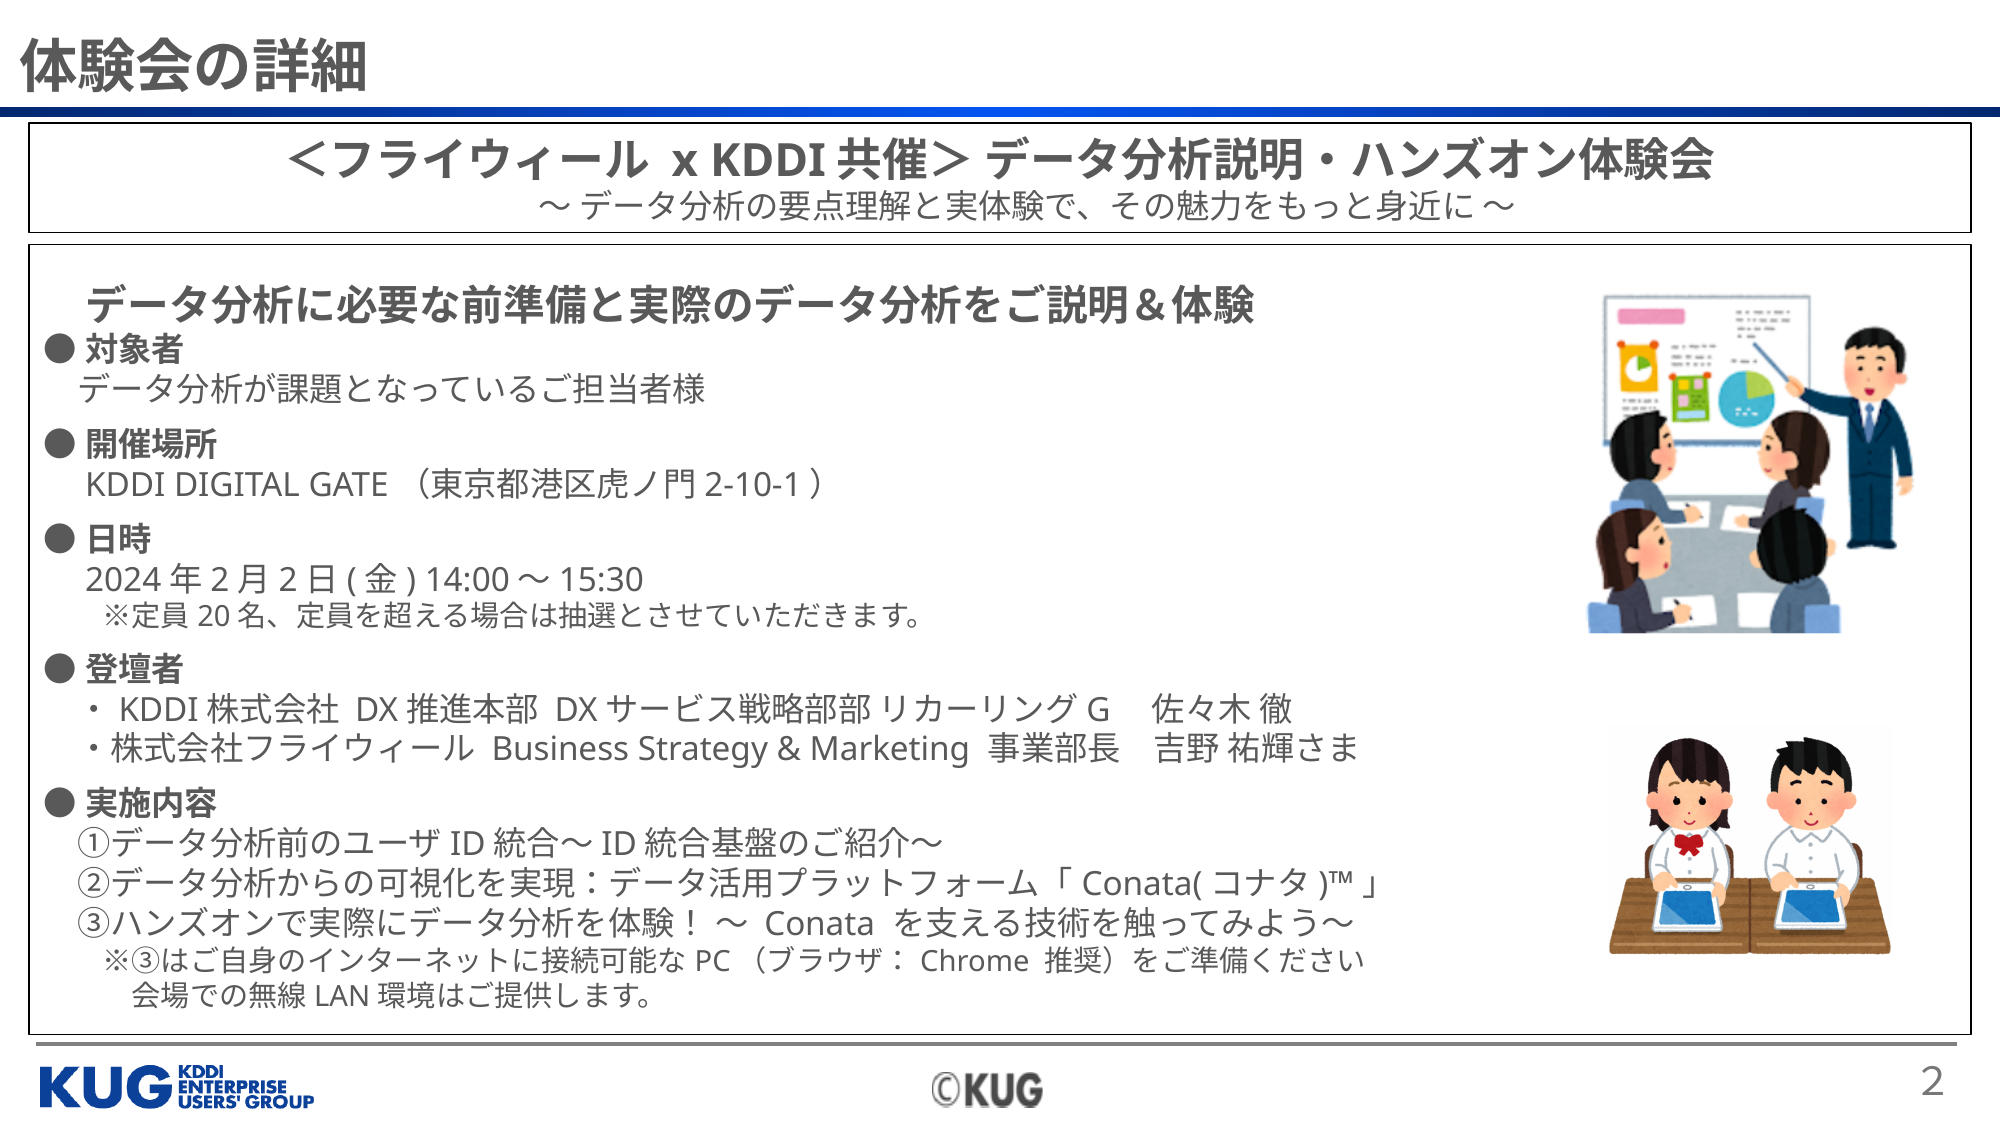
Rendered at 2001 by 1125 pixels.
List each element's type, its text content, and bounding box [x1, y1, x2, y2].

picture [1607, 724, 1893, 955]
picture [40, 1065, 314, 1109]
slide_number ２ [1500, 1048, 1968, 1125]
text_box ＜フライウィール x KDDI共催＞ データ分析説明・ハンズオン体験会 ～ データ分析の要点理解と実体験で、その魅力をもっと身近に ～ [28, 122, 1971, 233]
text_box 体験会の詳細 [11, 0, 1944, 127]
picture [1579, 284, 1922, 640]
picture [932, 1072, 1046, 1108]
text_box データ分析に必要な前準備と実際のデータ分析をご説明＆体験 ●対象者 データ分析が課題となっているご担当者様 ●開催場所 KDDI DIGITAL GATE（東京都港区虎ノ門2-10-1） ●日時 2024年2月2日(金) 14:00～15:30 ※定員20名、定員を超える場合は抽選とさせていただきます。 ●登壇者 ・KDDI株式会社 DX推進本部 DXサービス戦略部部 リカーリングG 佐々木 徹 ・株式会社フライウィール Business Strategy & Marketing 事業部⻑ 吉野 祐輝さま ●実施内容 ①データ分析前のユーザID統合～ID統合基盤のご紹介～ ②データ分析からの可視化を実現：データ活用プラットフォーム「Conata(コナタ)™」 ③ハンズオンで実際にデータ分析を体験！ 〜 Conata を支える技術を触ってみよう〜 ※③はご自身のインターネットに接続可能なPC（ブラウザ：Chrome 推奨）をご準備ください 会場での無線LAN環境はご提供します。 [28, 244, 1971, 1035]
